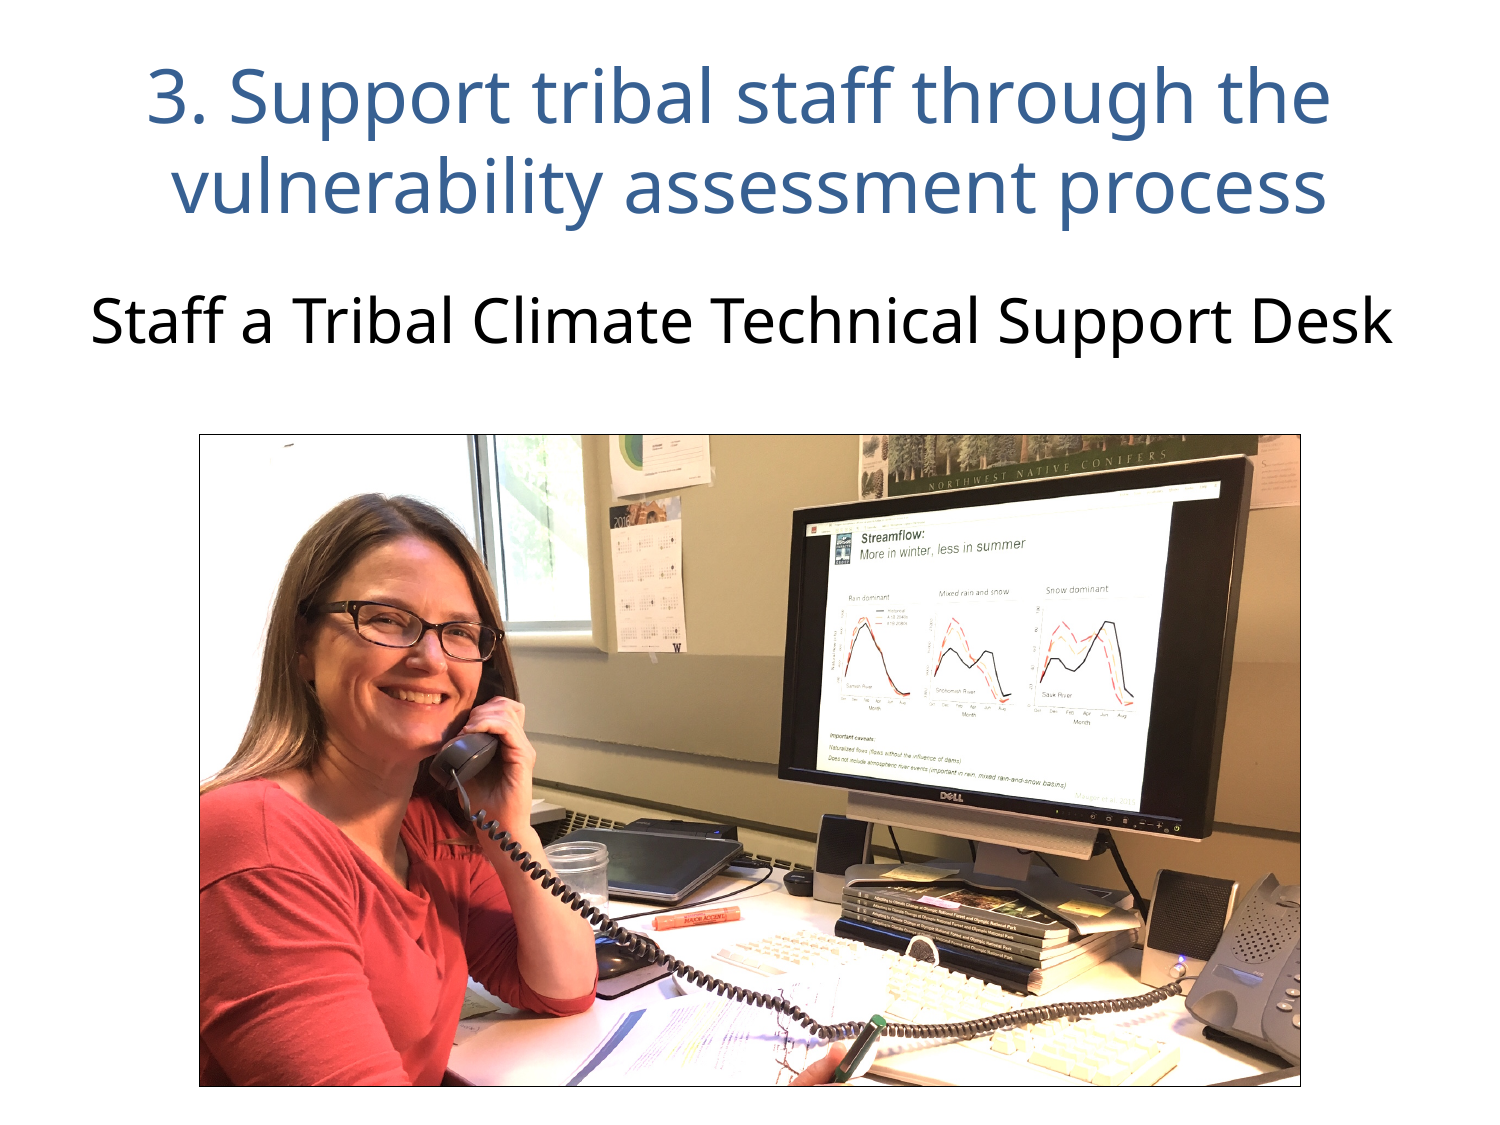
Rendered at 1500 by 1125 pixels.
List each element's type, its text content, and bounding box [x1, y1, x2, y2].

title 3. Support tribal staff through the vulnerability assessment process [75, 45, 1425, 233]
text_box Staff a Tribal Climate Technical Support Desk [74, 273, 1425, 964]
picture [198, 434, 1301, 1087]
